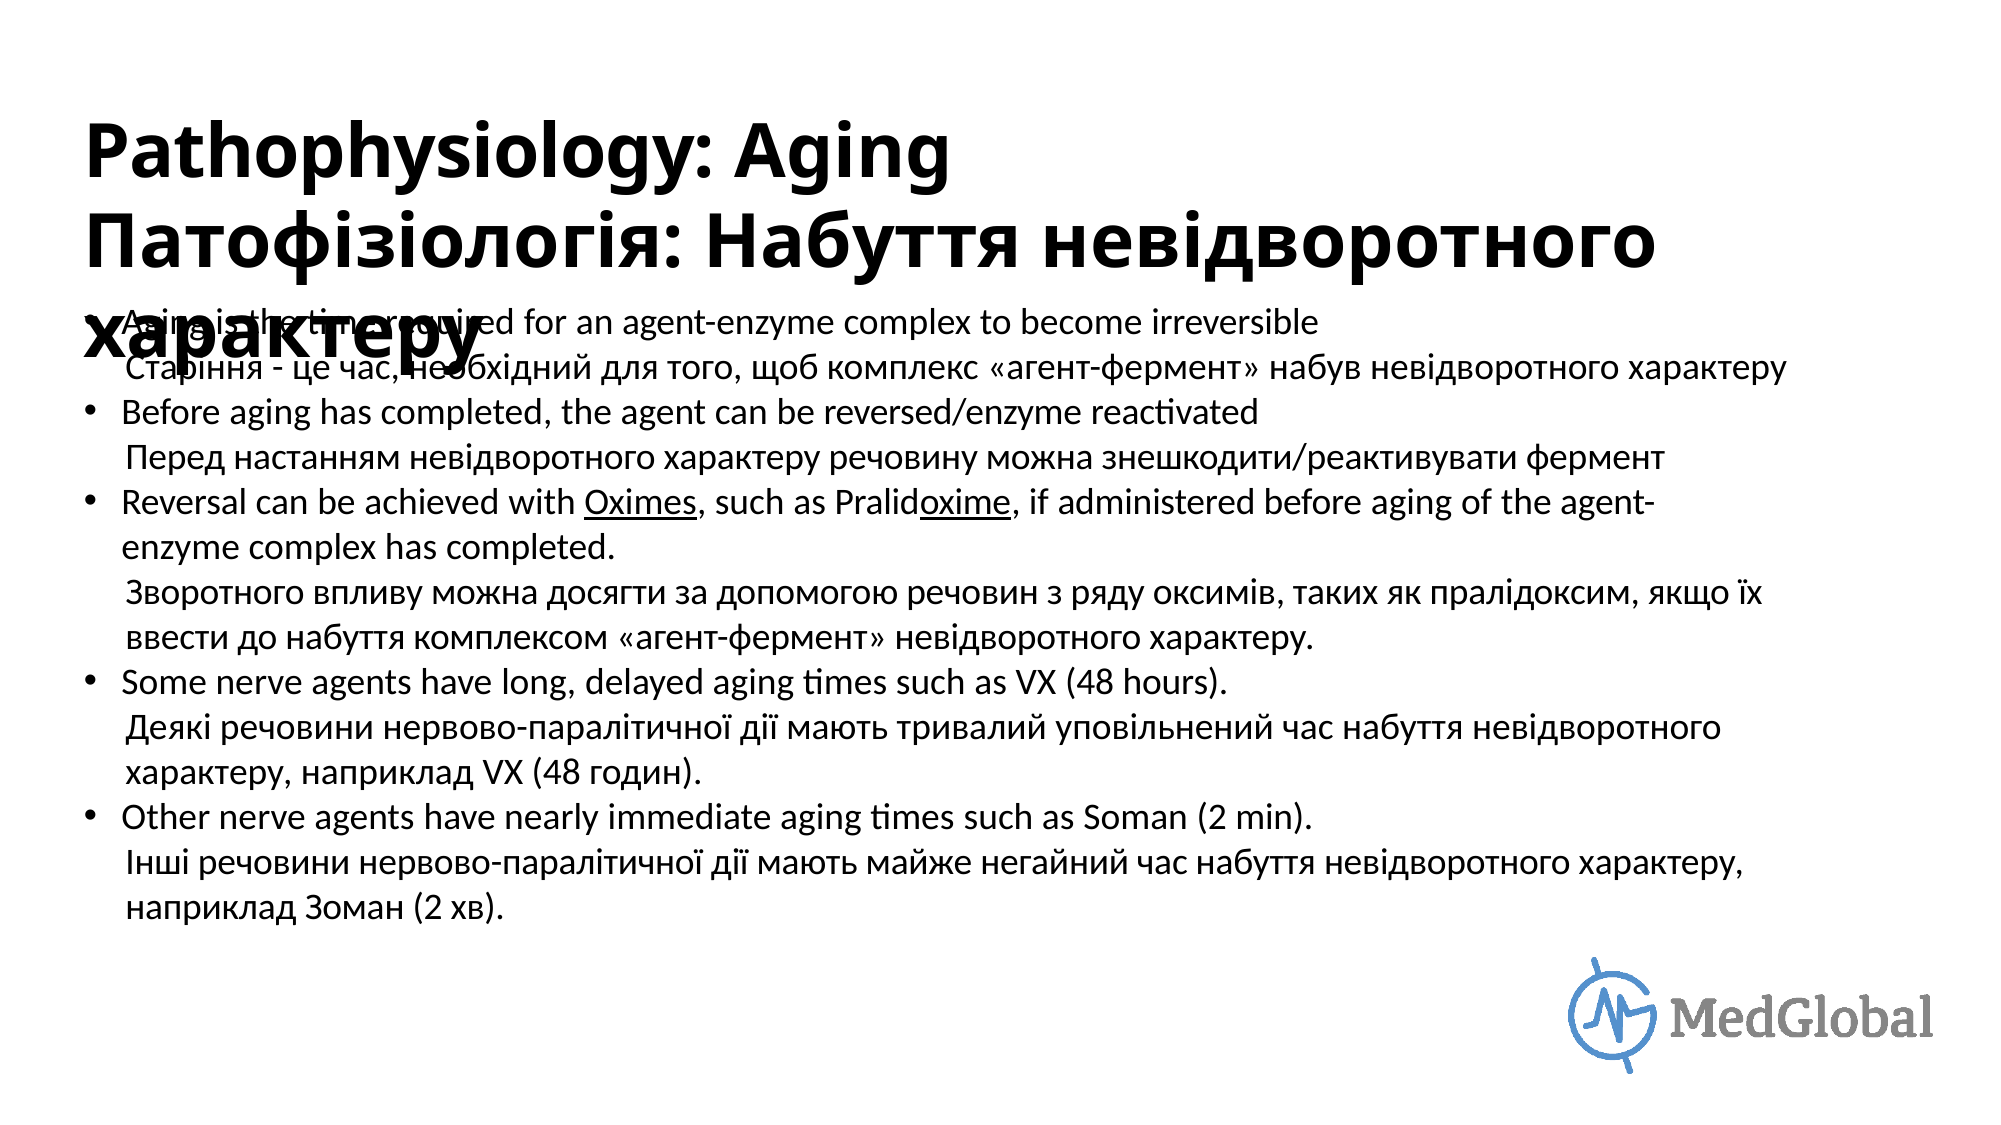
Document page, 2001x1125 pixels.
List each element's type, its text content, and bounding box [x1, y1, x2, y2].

text_box Aging is the time required for an agent-enzyme complex to become irreversible Старіння - це час, необхідний для того, щоб комплекс «агент-фермент» набув невідворотного характеру Before aging has completed, the agent can be reversed/enzyme reactivated Перед настанням невідворотного характеру речовину можна знешкодити/реактивувати фермент Reversal can be achieved with Oximes, such as Pralidoxime, if administered before aging of the agent-enzyme complex has completed. Зворотного впливу можна досягти за допомогою речовин з ряду оксимів, таких як пралідоксим, якщо їх ввести до набуття комплексом «агент-фермент» невідворотного характеру. Some nerve agents have long, delayed aging times such as VX (48 hours). Деякі речовини нервово-паралітичної дії мають тривалий уповільнений час набуття невідворотного характеру, наприклад VX (48 годин). Other nerve agents have nearly immediate aging times such as Soman (2 min). Інші речовини нервово-паралітичної дії мають майже негайний час набуття невідворотного характеру, наприклад Зоман (2 хв). [81, 294, 1861, 928]
picture [1568, 957, 1933, 1074]
title Pathophysiology: Aging Патофізіологія: Набуття невідворотного характеру [81, 100, 1838, 294]
